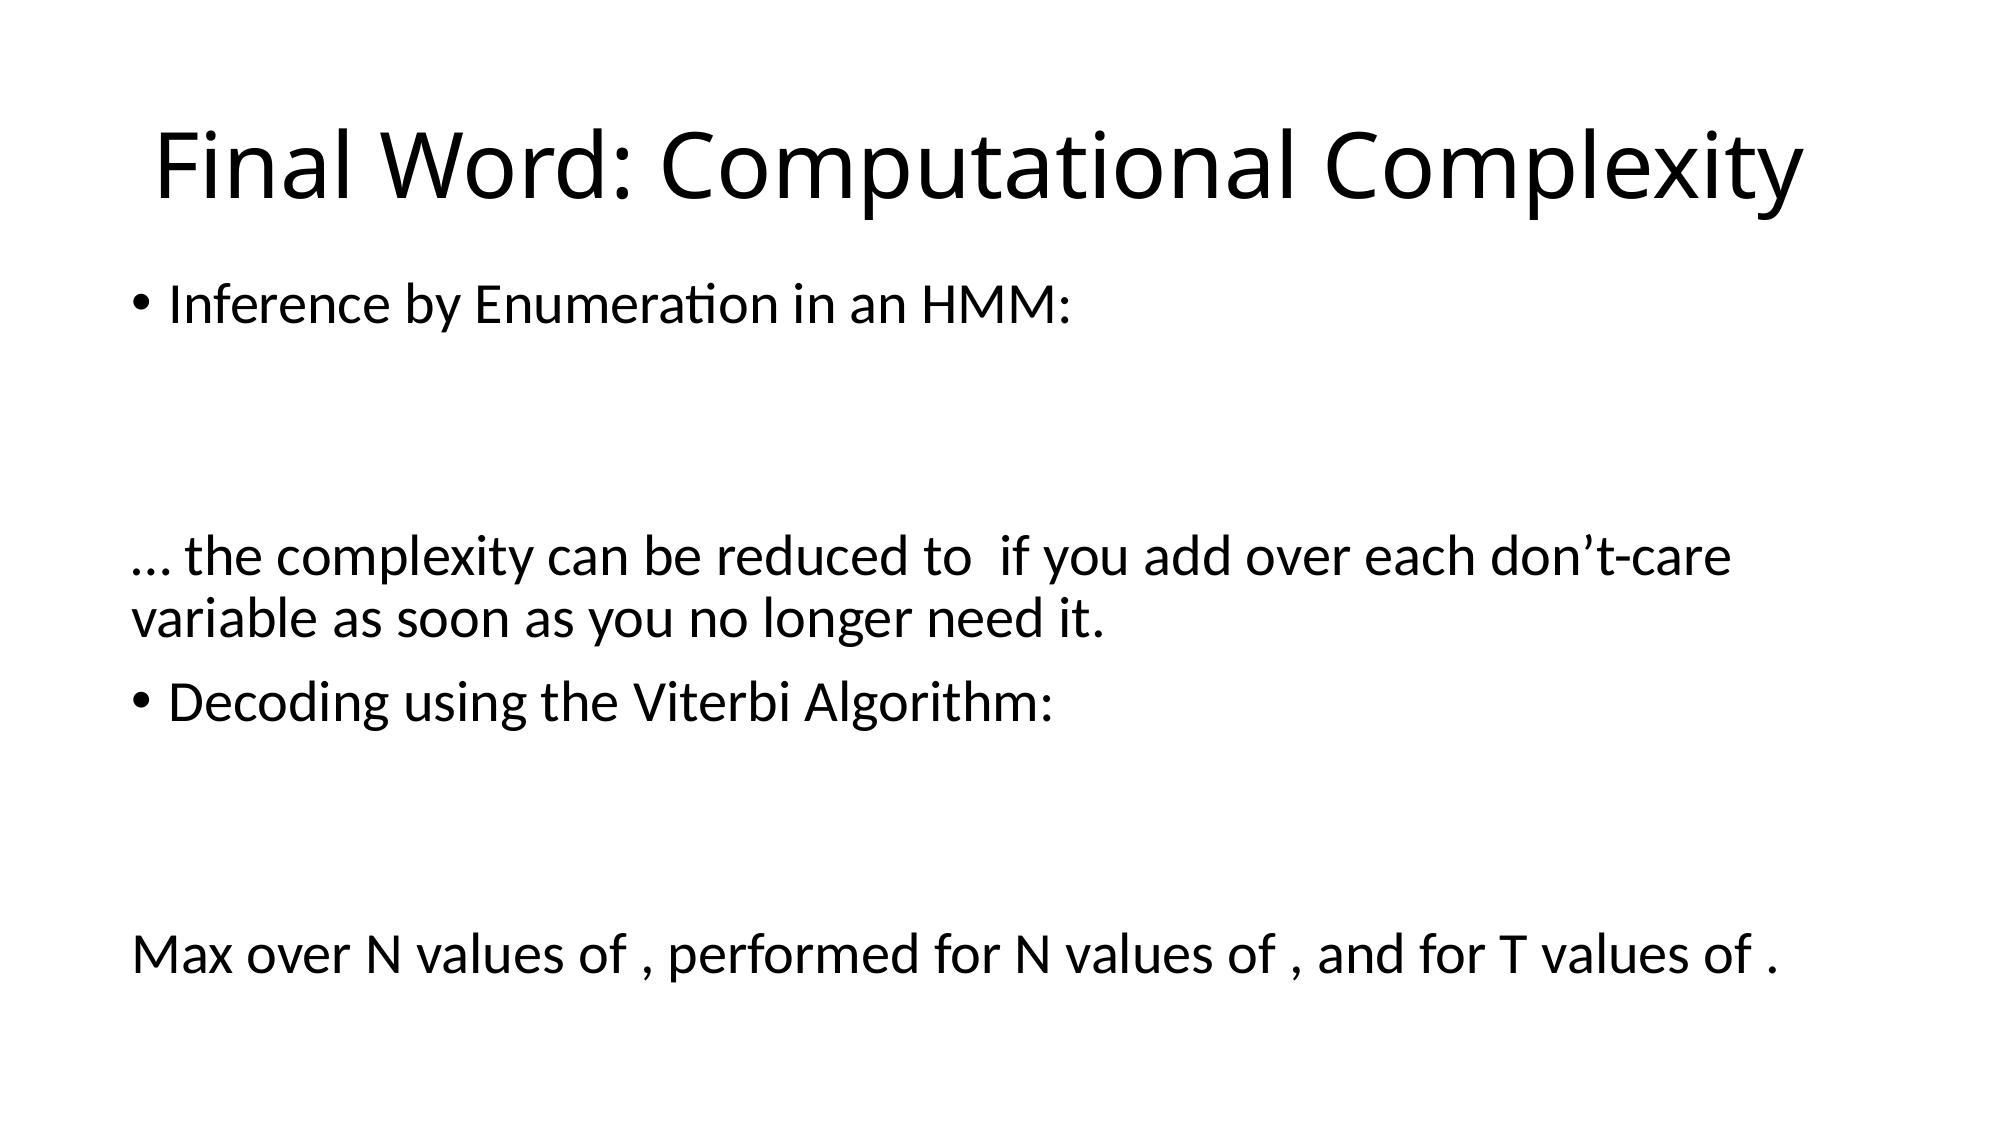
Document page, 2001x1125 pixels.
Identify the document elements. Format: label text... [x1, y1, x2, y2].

title Final Word: Computational Complexity [137, 59, 1863, 278]
